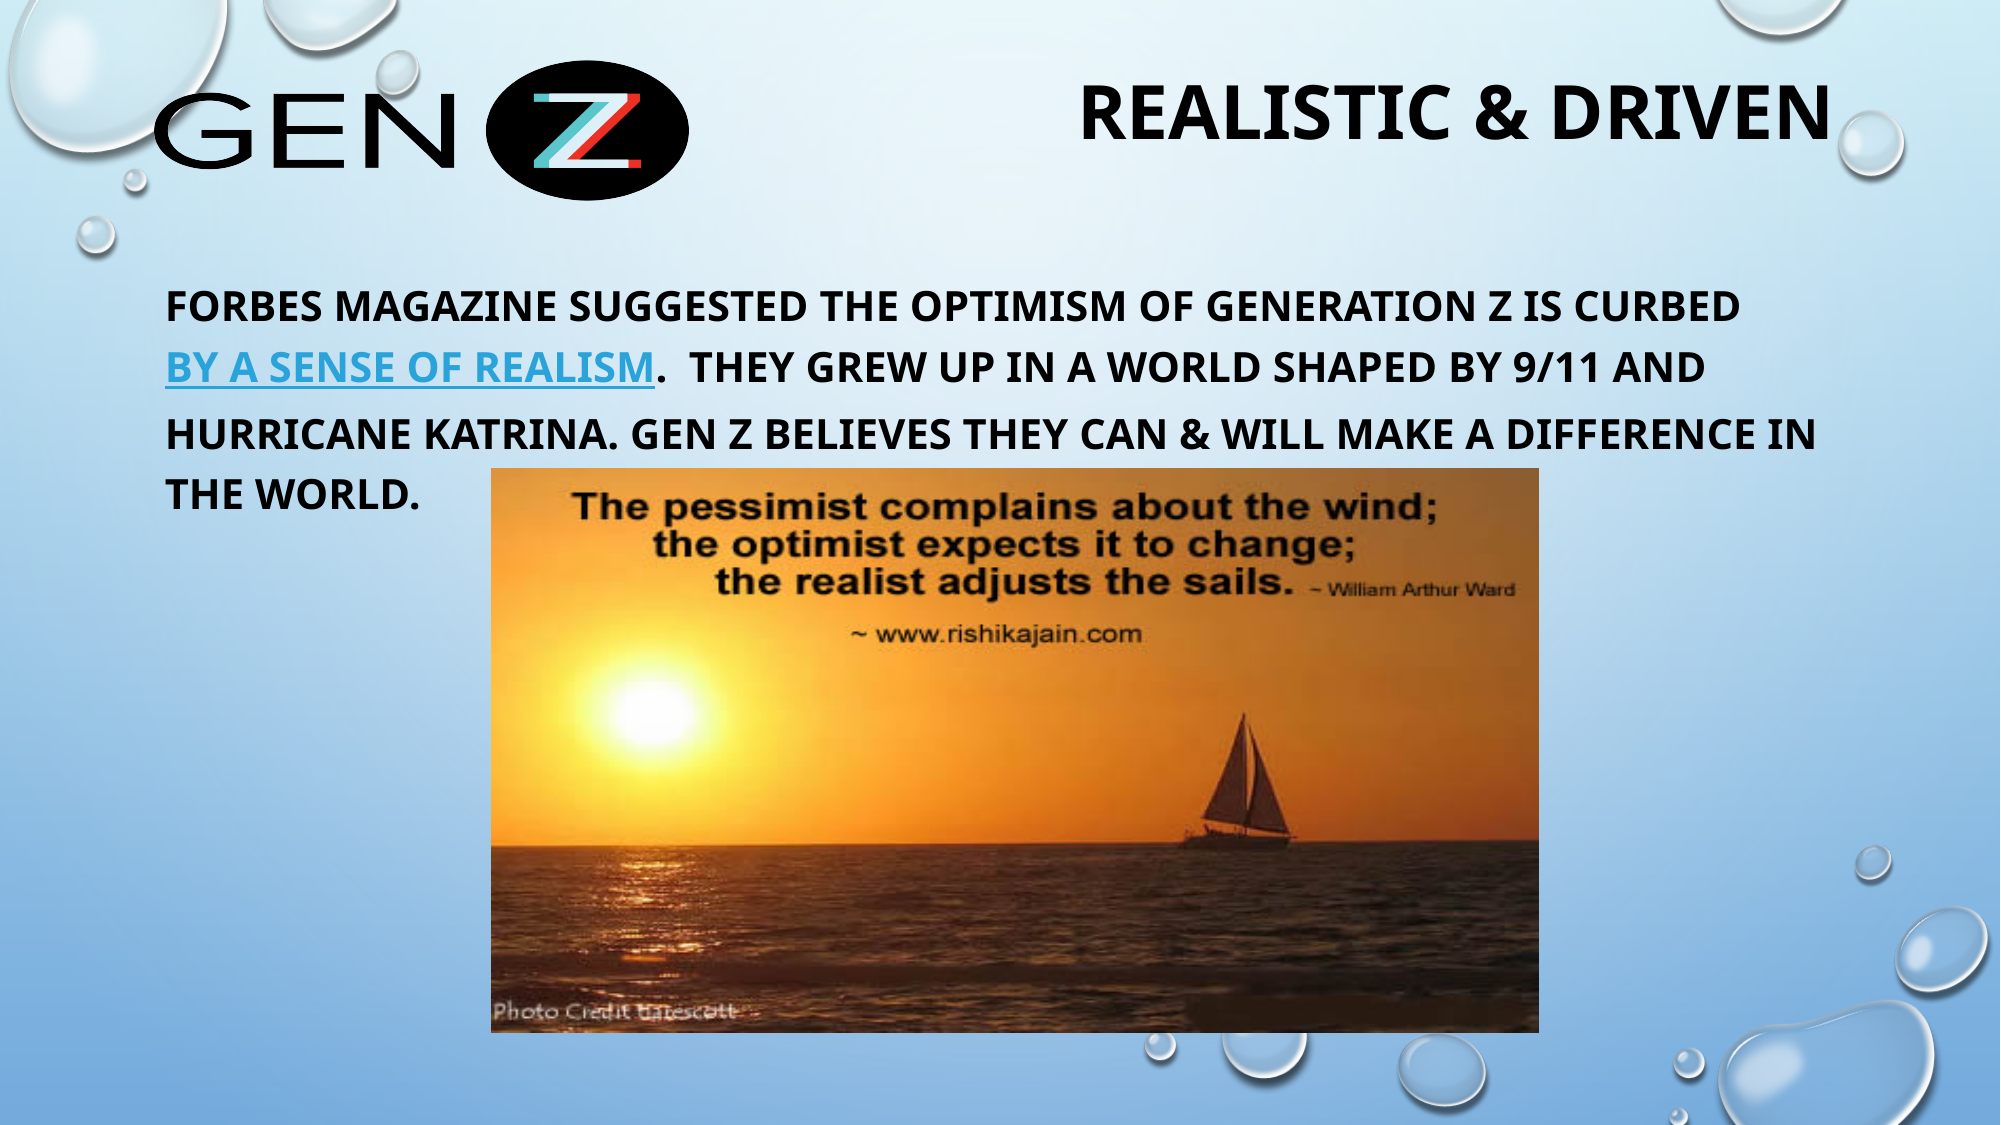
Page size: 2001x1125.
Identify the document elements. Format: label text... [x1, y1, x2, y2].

list Forbes magazine suggested the optimism of Generation Z is curbed by a sense of realism. They grew up in a world shaped by 9/11 and hurricane katrina. GEN Z BELIEVES THEY CAN & WILL MAKE A DIFFERENCE IN THE WORLD. [149, 261, 1850, 950]
picture [0, 0, 2000, 1125]
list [149, 0, 689, 262]
title Realistic & driven [694, 32, 1851, 199]
